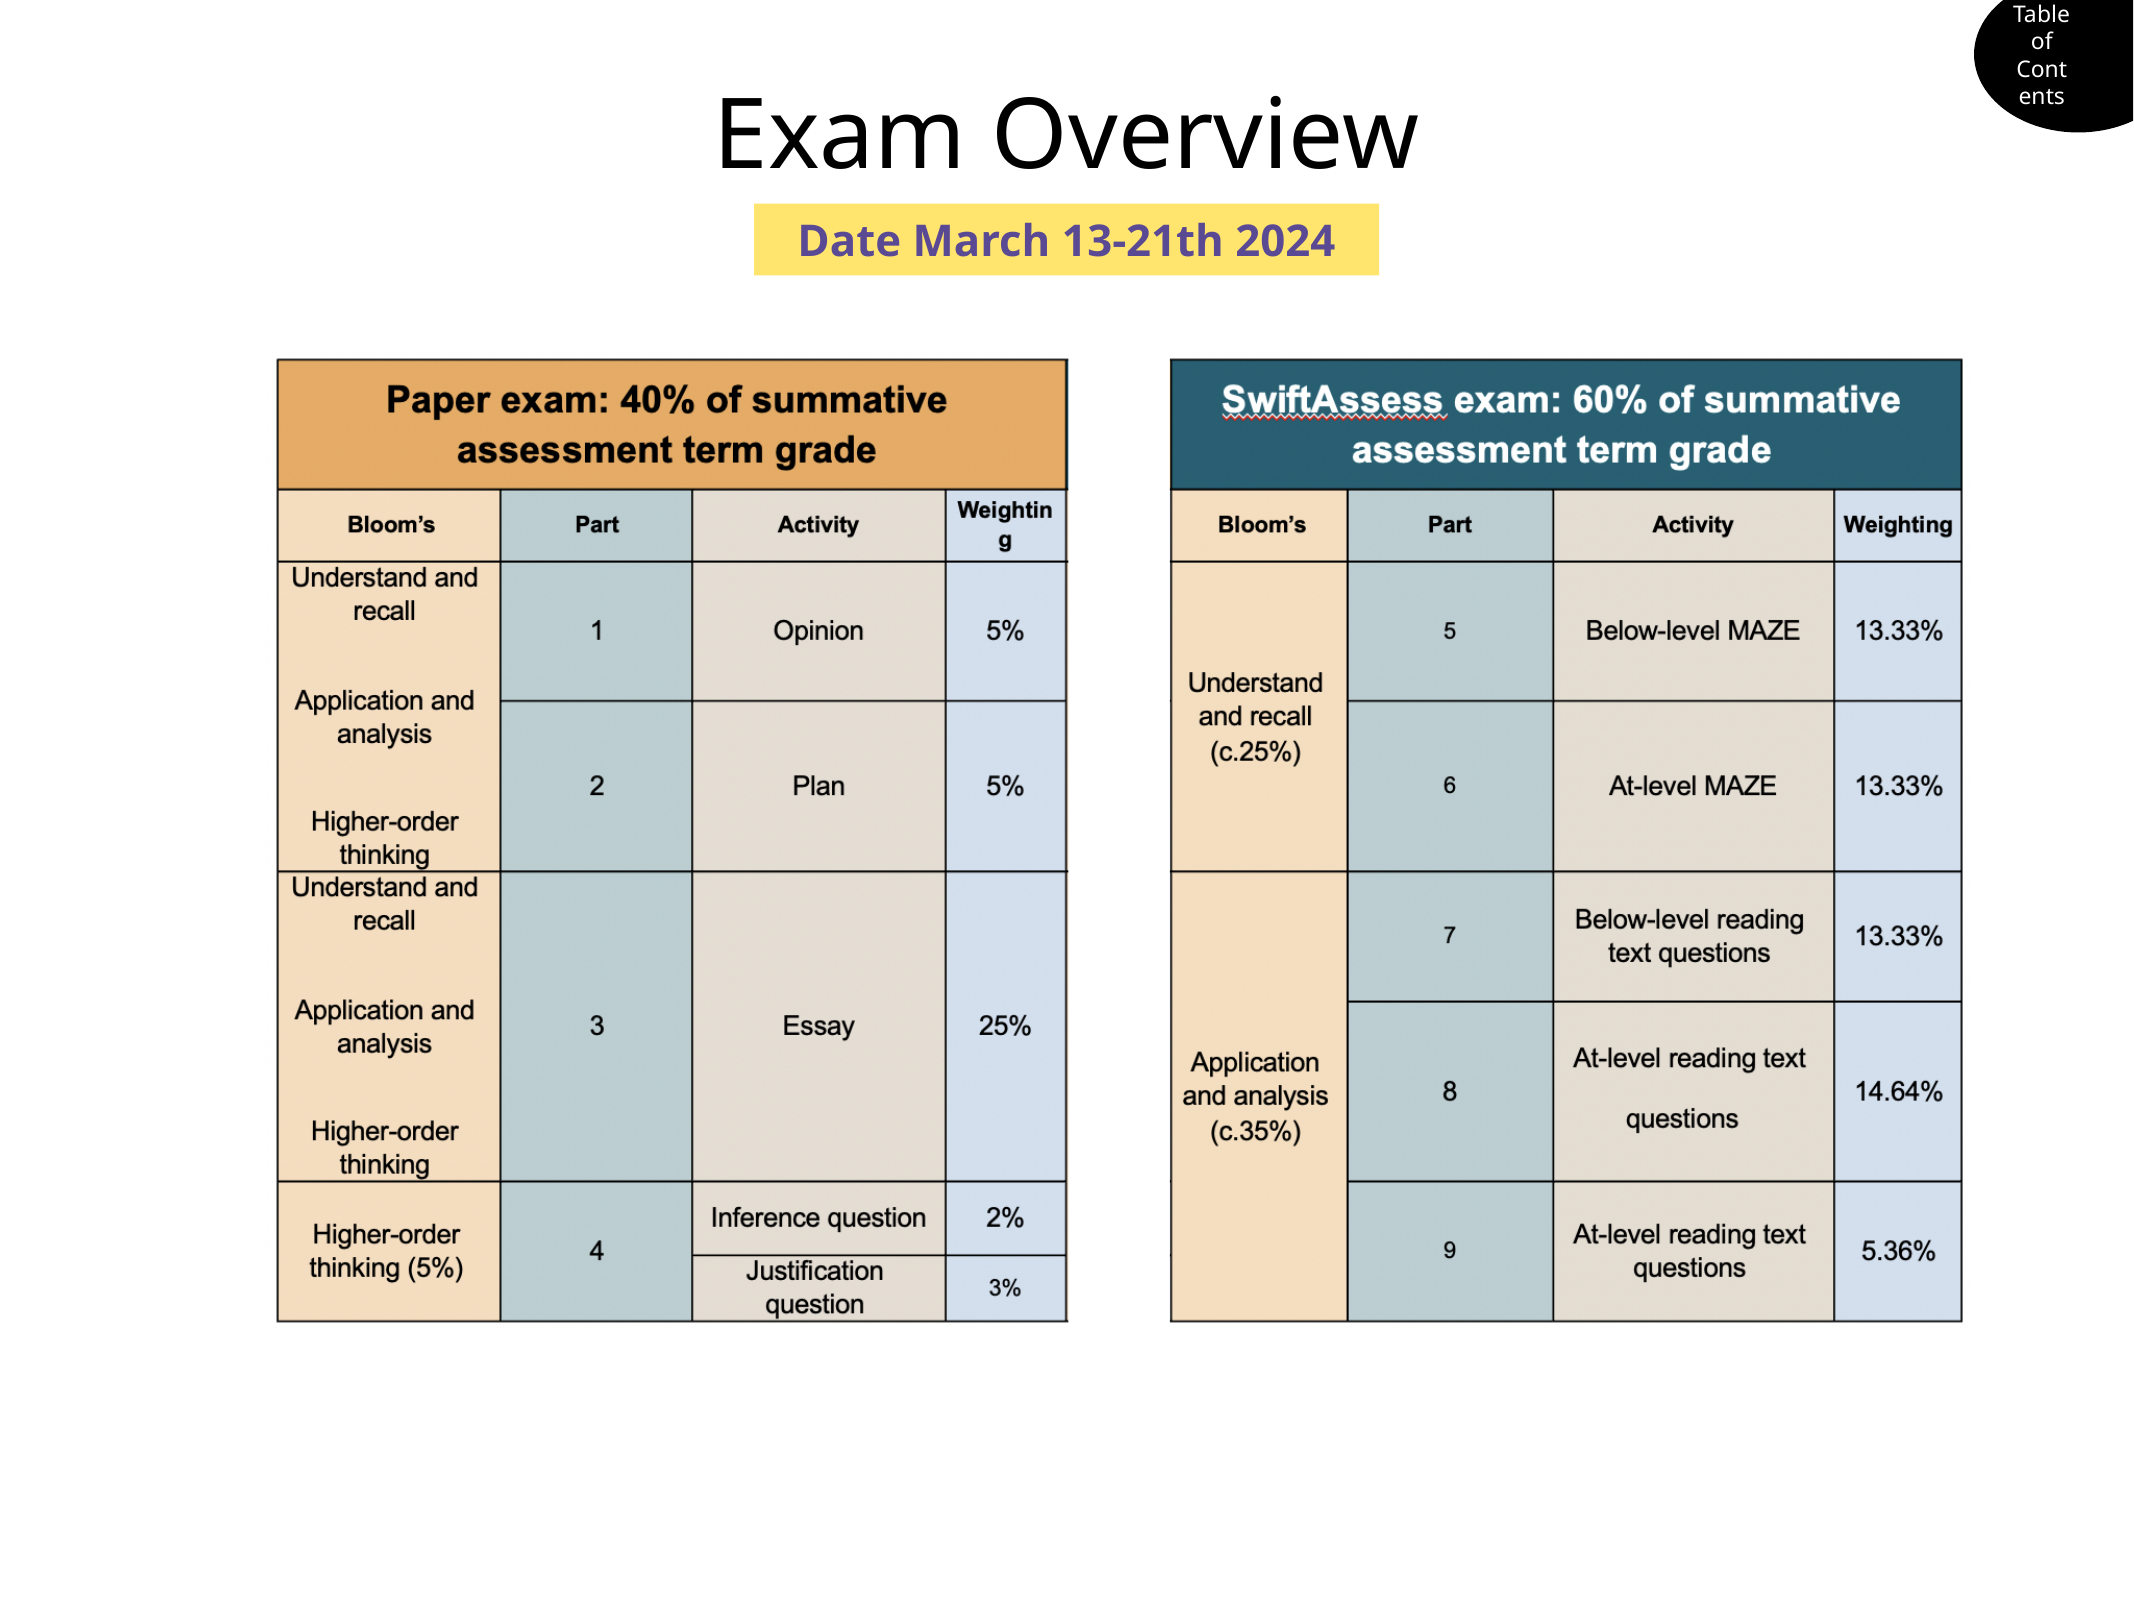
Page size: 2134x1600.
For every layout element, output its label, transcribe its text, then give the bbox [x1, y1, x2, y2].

text_box Date March 13-21th 2024 [754, 203, 1380, 276]
picture [1169, 351, 1972, 1330]
title Exam Overview [116, 32, 2018, 226]
picture [266, 351, 1069, 1330]
text_box Table of Contents [1974, 0, 2134, 133]
